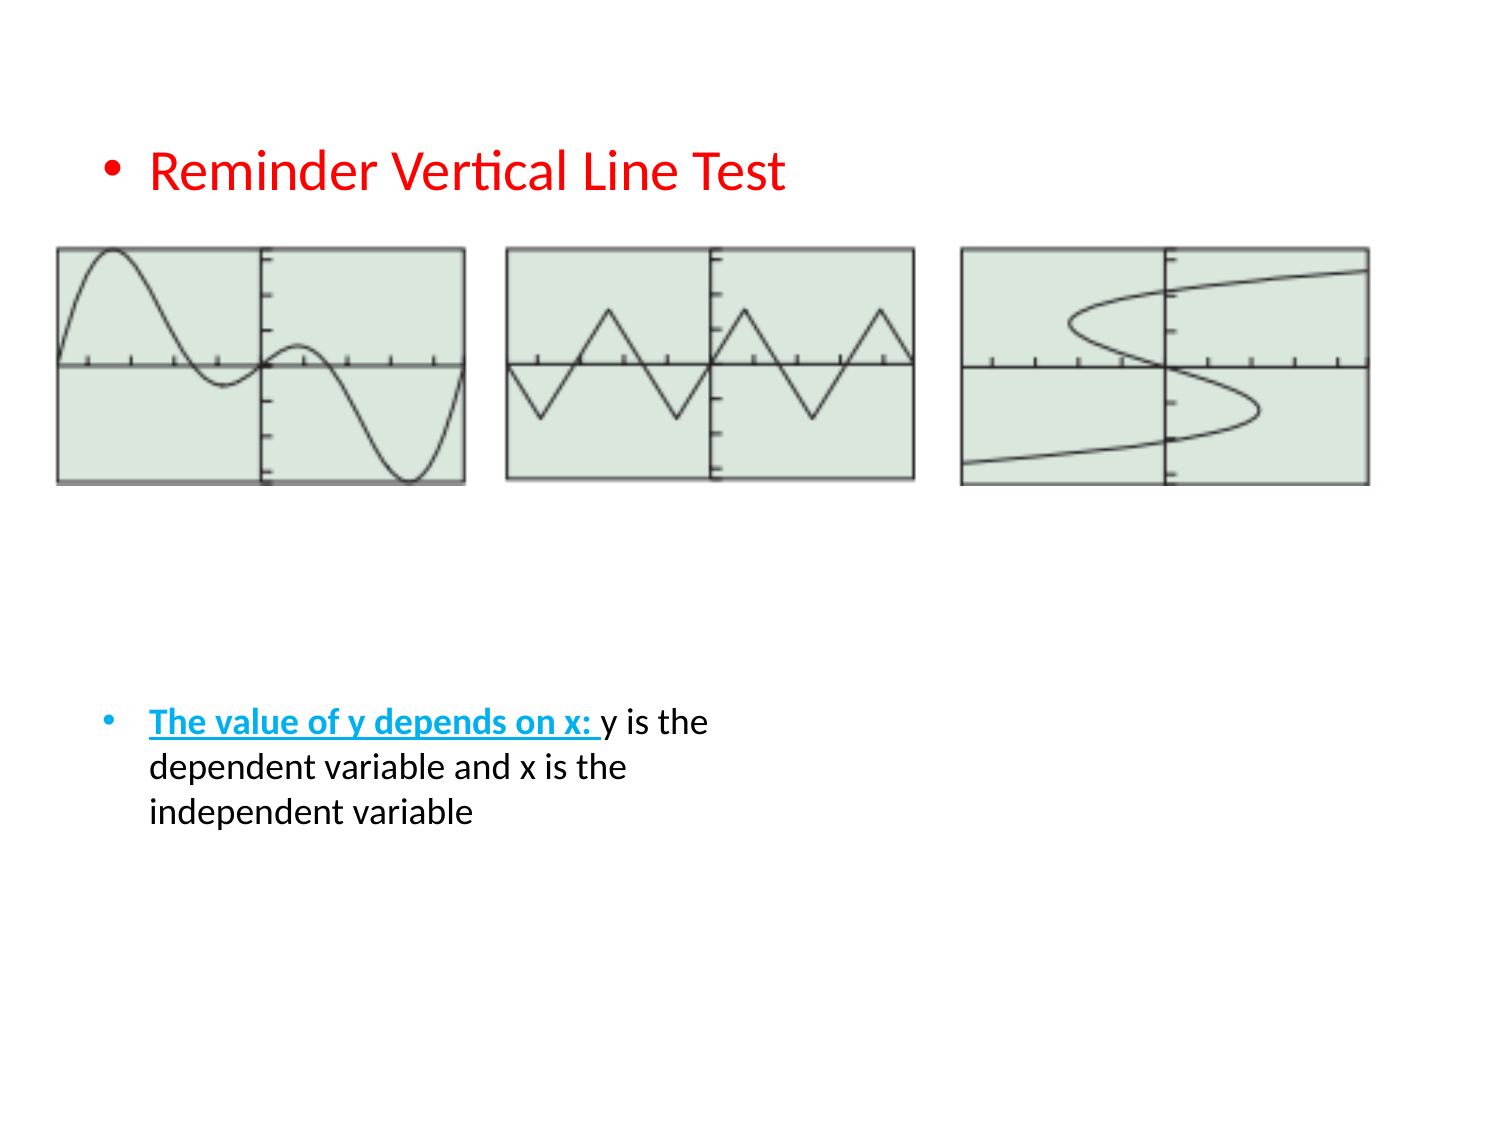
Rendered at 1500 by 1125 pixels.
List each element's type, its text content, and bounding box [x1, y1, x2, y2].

text_box Reminder Vertical Line Test The value of y depends on x: y is the dependent variable and x is the independent variable [87, 125, 838, 220]
picture [12, 222, 1451, 486]
text_box Reminder Vertical Line Test The value of y depends on x: y is the dependent variable and x is the independent variable [87, 493, 838, 840]
